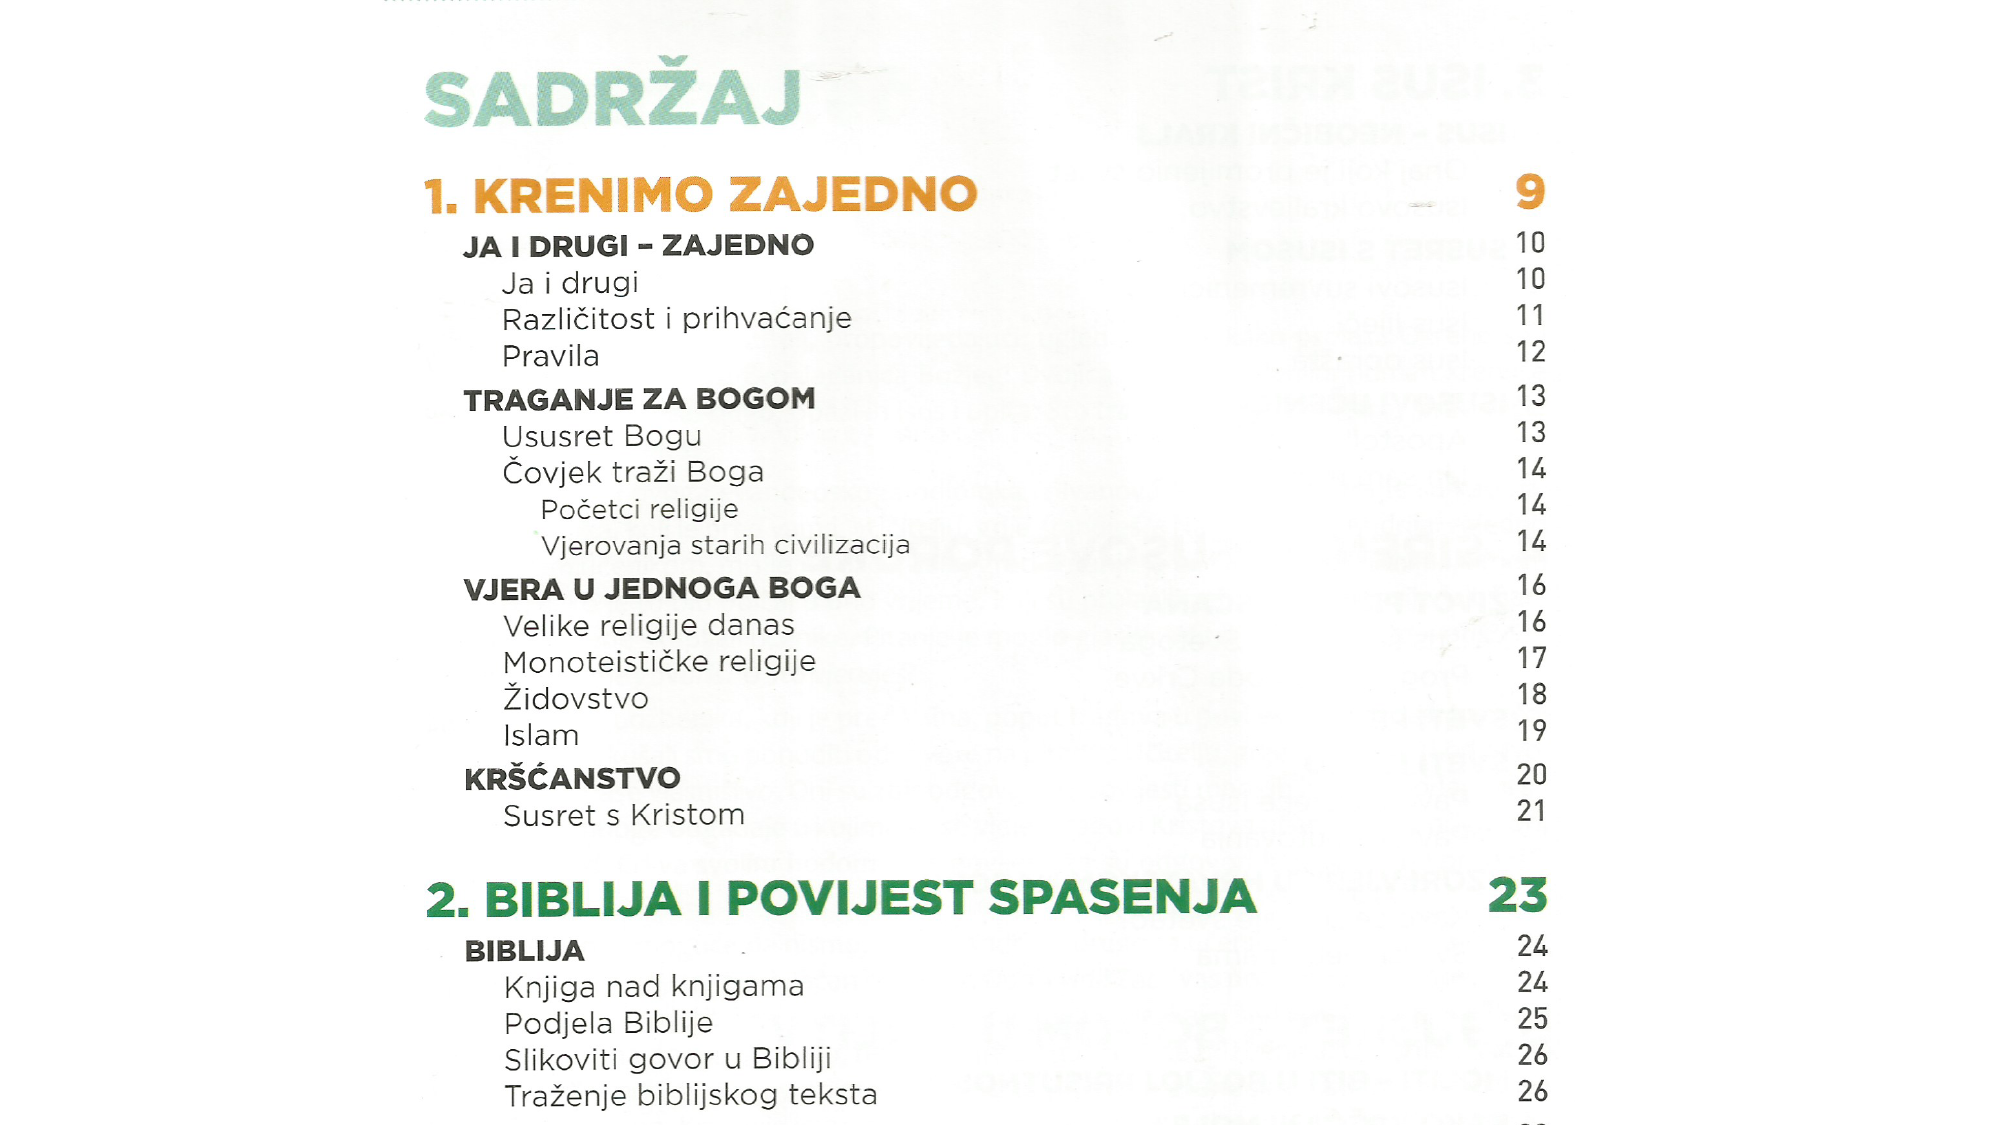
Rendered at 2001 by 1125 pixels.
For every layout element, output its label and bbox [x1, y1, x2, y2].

picture [382, 0, 1575, 1125]
